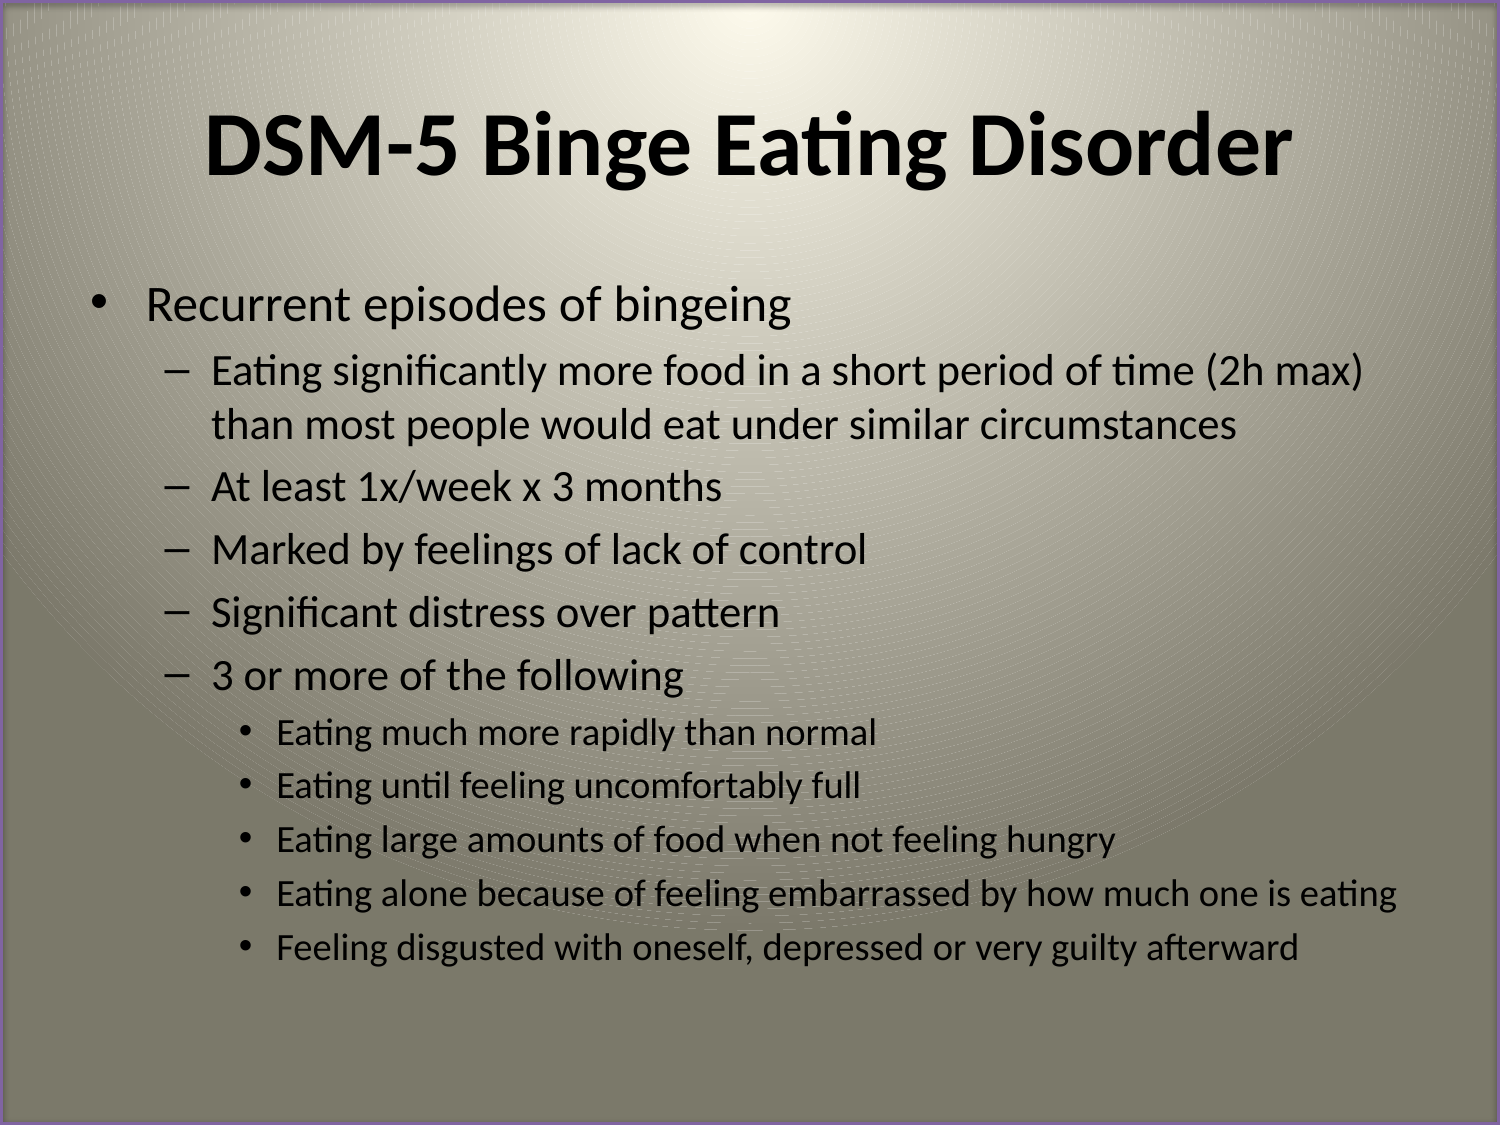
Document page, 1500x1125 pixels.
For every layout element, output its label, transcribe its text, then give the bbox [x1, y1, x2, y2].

title DSM-5 Binge Eating Disorder [75, 45, 1425, 233]
list Recurrent episodes of bingeing Eating significantly more food in a short period of time (2h max) than most people would eat under similar circumstances At least 1x/week x 3 months Marked by feelings of lack of control Significant distress over pattern 3 or more of the following Eating much more rapidly than normal Eating until feeling uncomfortably full Eating large amounts of food when not feeling hungry Eating alone because of feeling embarrassed by how much one is eating Feeling disgusted with oneself, depressed or very guilty afterward [75, 262, 1425, 1005]
